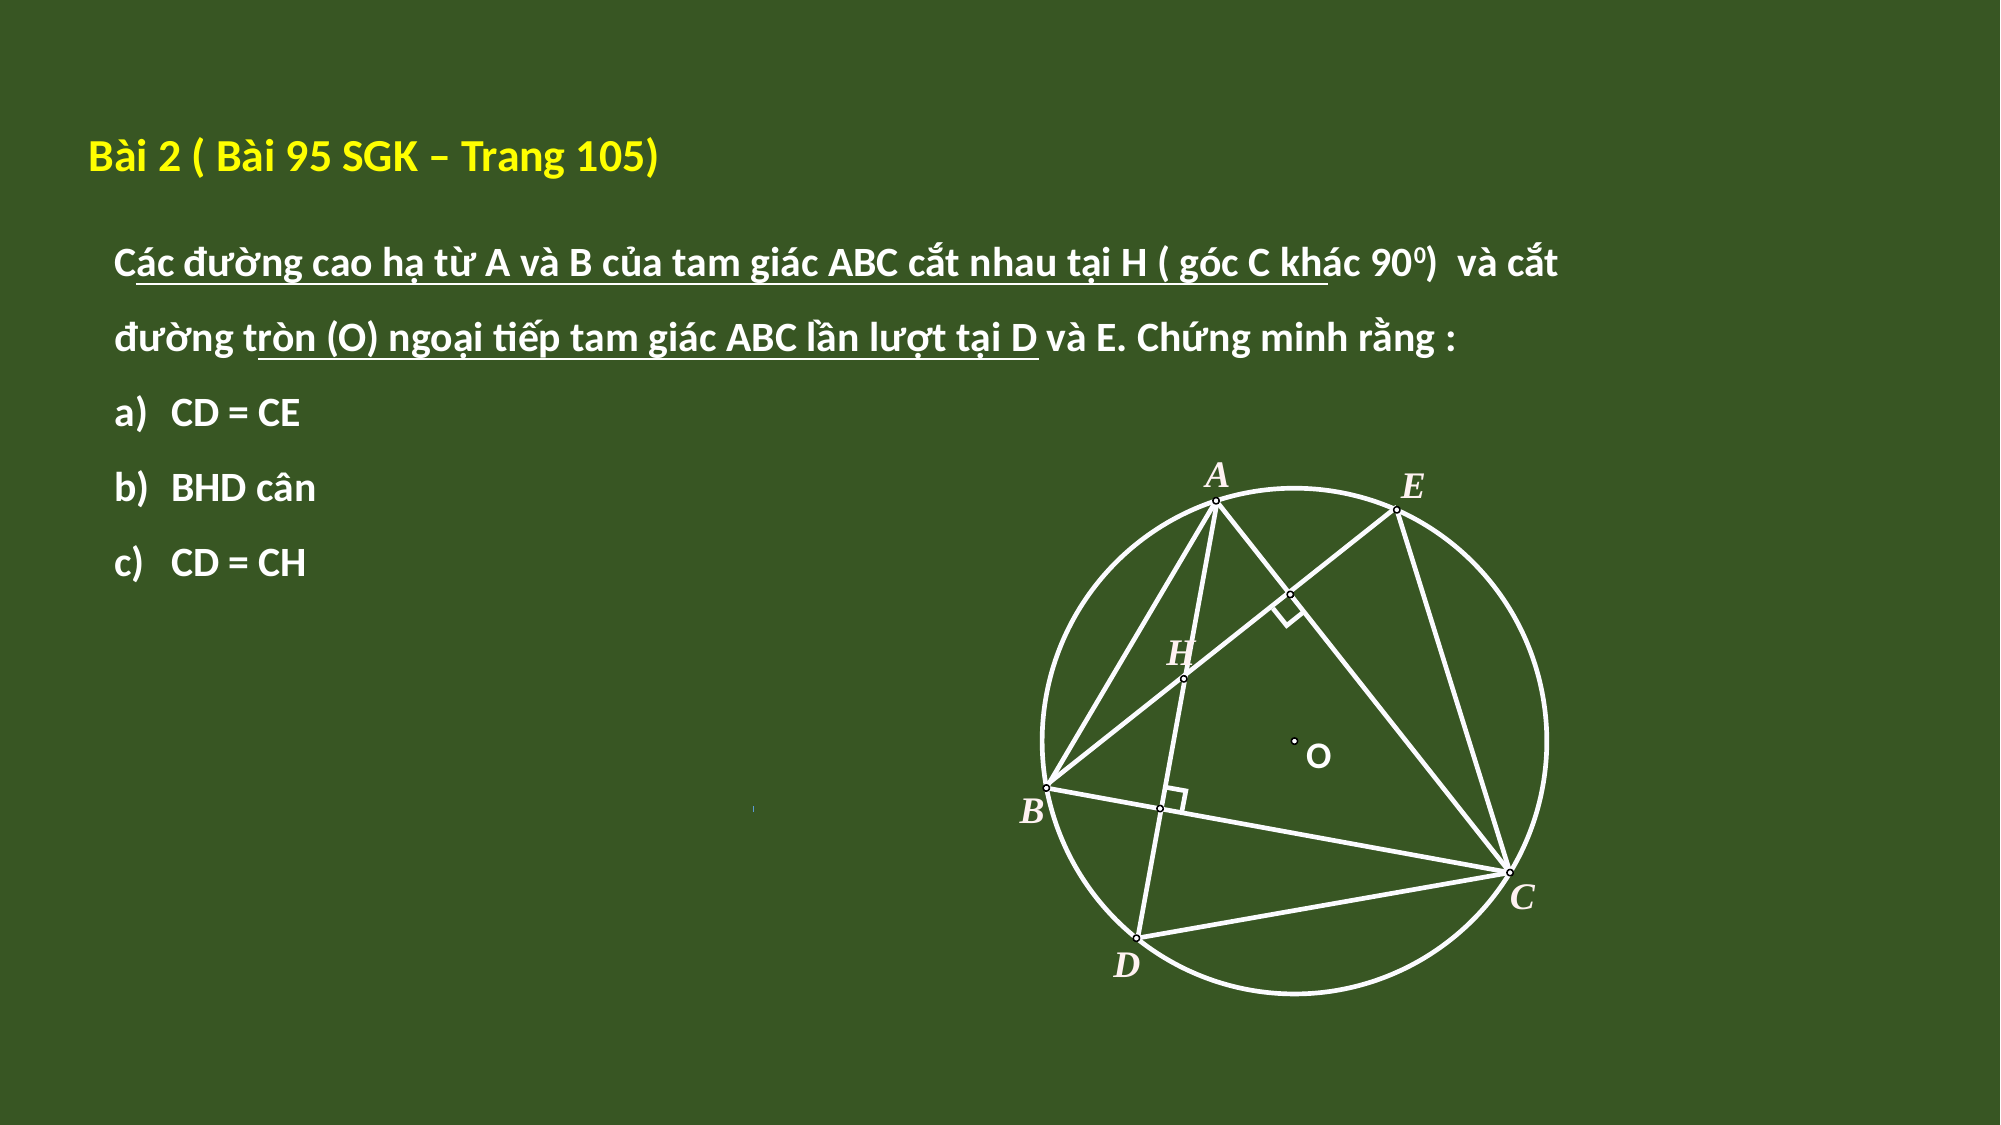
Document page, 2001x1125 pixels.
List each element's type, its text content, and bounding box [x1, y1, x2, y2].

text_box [1393, 460, 1434, 513]
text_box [1197, 450, 1239, 504]
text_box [1158, 628, 1204, 682]
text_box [1502, 869, 1543, 923]
text_box [994, 434, 1562, 1011]
text_box O [1291, 723, 1340, 784]
text_box Bài 2 ( Bài 95 SGK – Trang 105) [73, 118, 1143, 189]
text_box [1291, 737, 1298, 745]
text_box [1156, 805, 1164, 812]
text_box [1042, 488, 1547, 994]
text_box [1105, 935, 1149, 990]
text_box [1011, 784, 1053, 837]
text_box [1287, 591, 1294, 598]
